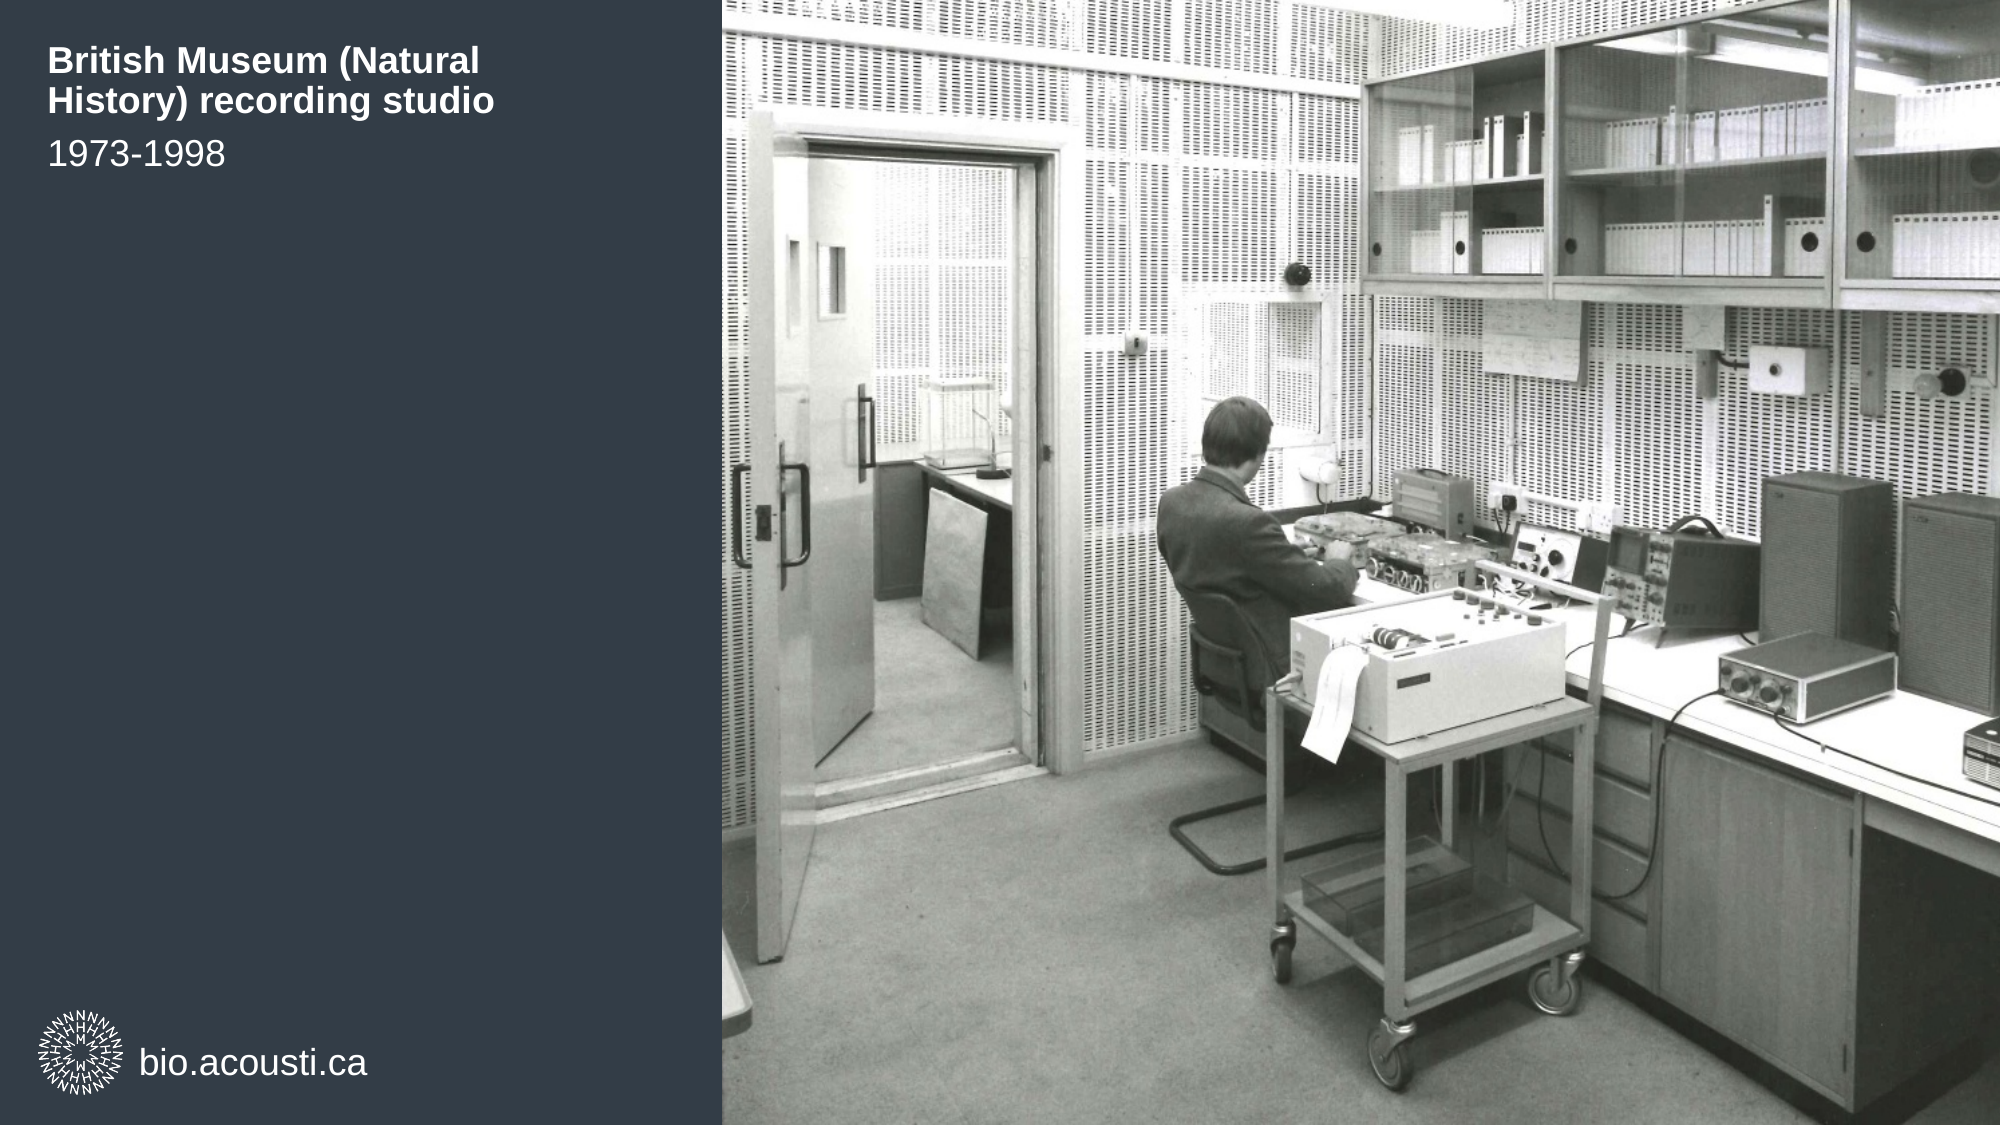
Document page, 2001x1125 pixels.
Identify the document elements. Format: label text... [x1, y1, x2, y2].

text_box bio.acousti.ca [138, 1032, 722, 1084]
list 1973-1998 [47, 122, 579, 171]
title British Museum (Natural History) recording studio [47, 40, 579, 122]
picture [38, 1010, 123, 1095]
picture [722, 0, 2000, 1125]
